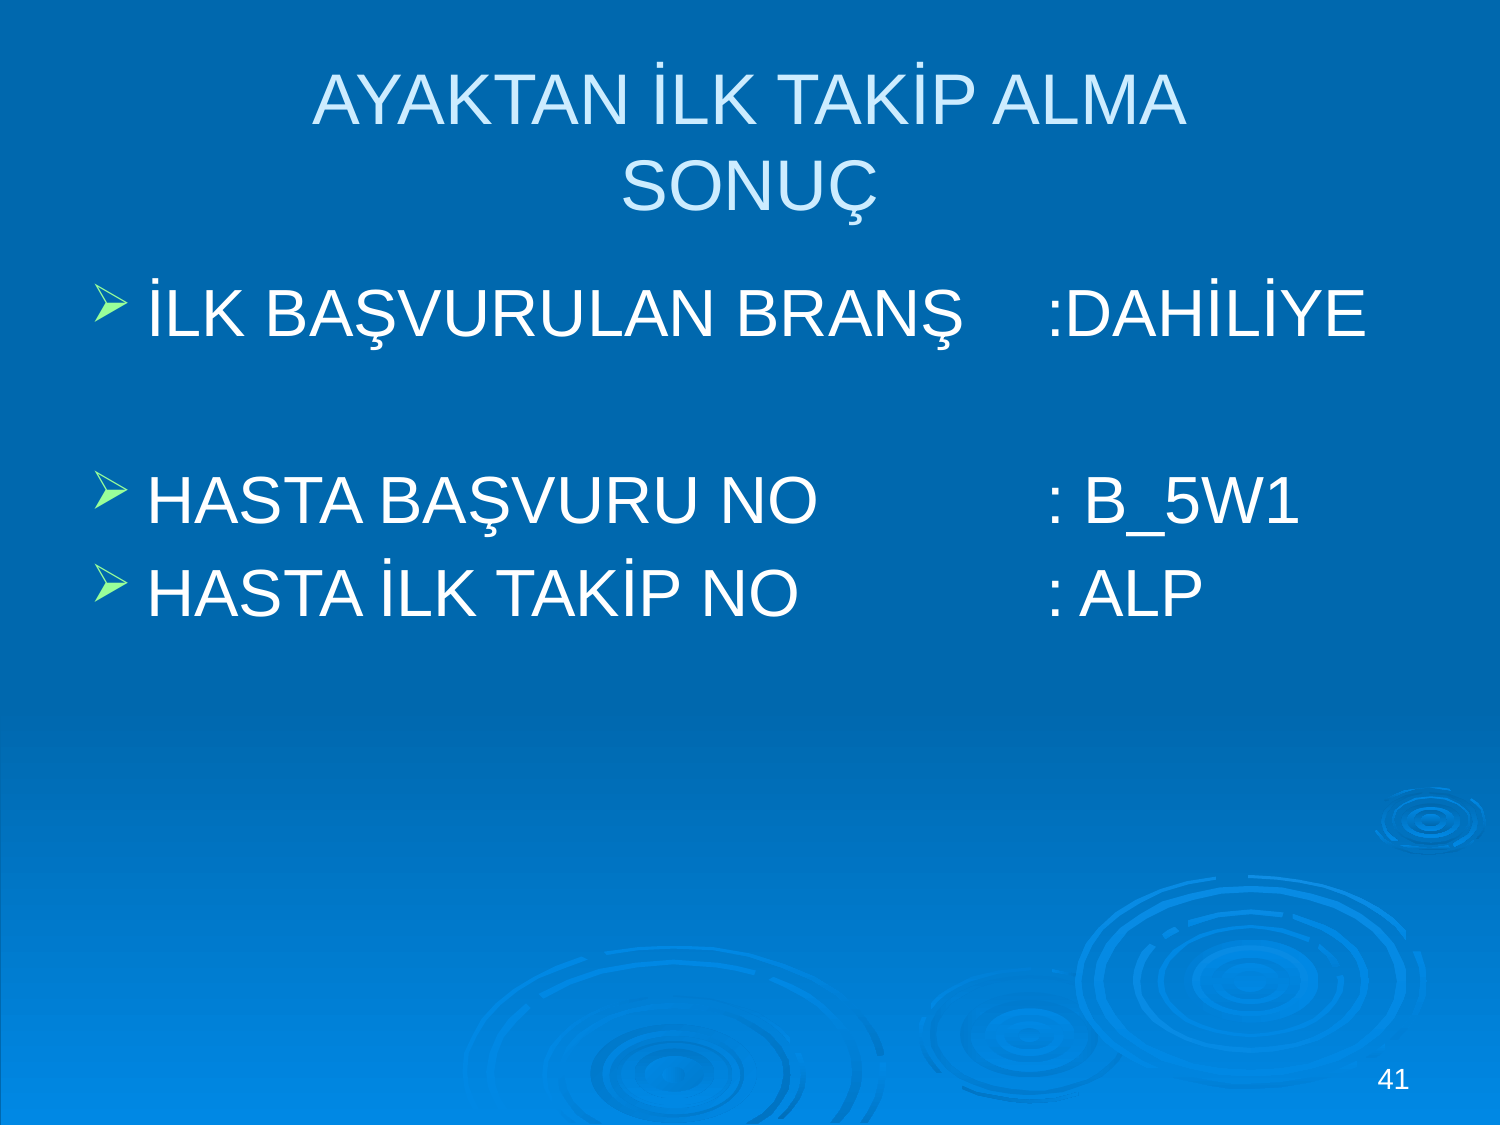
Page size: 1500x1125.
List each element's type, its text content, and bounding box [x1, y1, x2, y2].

slide_number 41 [1074, 1024, 1426, 1103]
title AYAKTAN İLK TAKİP ALMA SONUÇ [74, 45, 1426, 233]
list İLK BAŞVURULAN BRANŞ :DAHİLİYE HASTA BAŞVURU NO : B_5W1 HASTA İLK TAKİP NO : ALP [74, 262, 1426, 1006]
